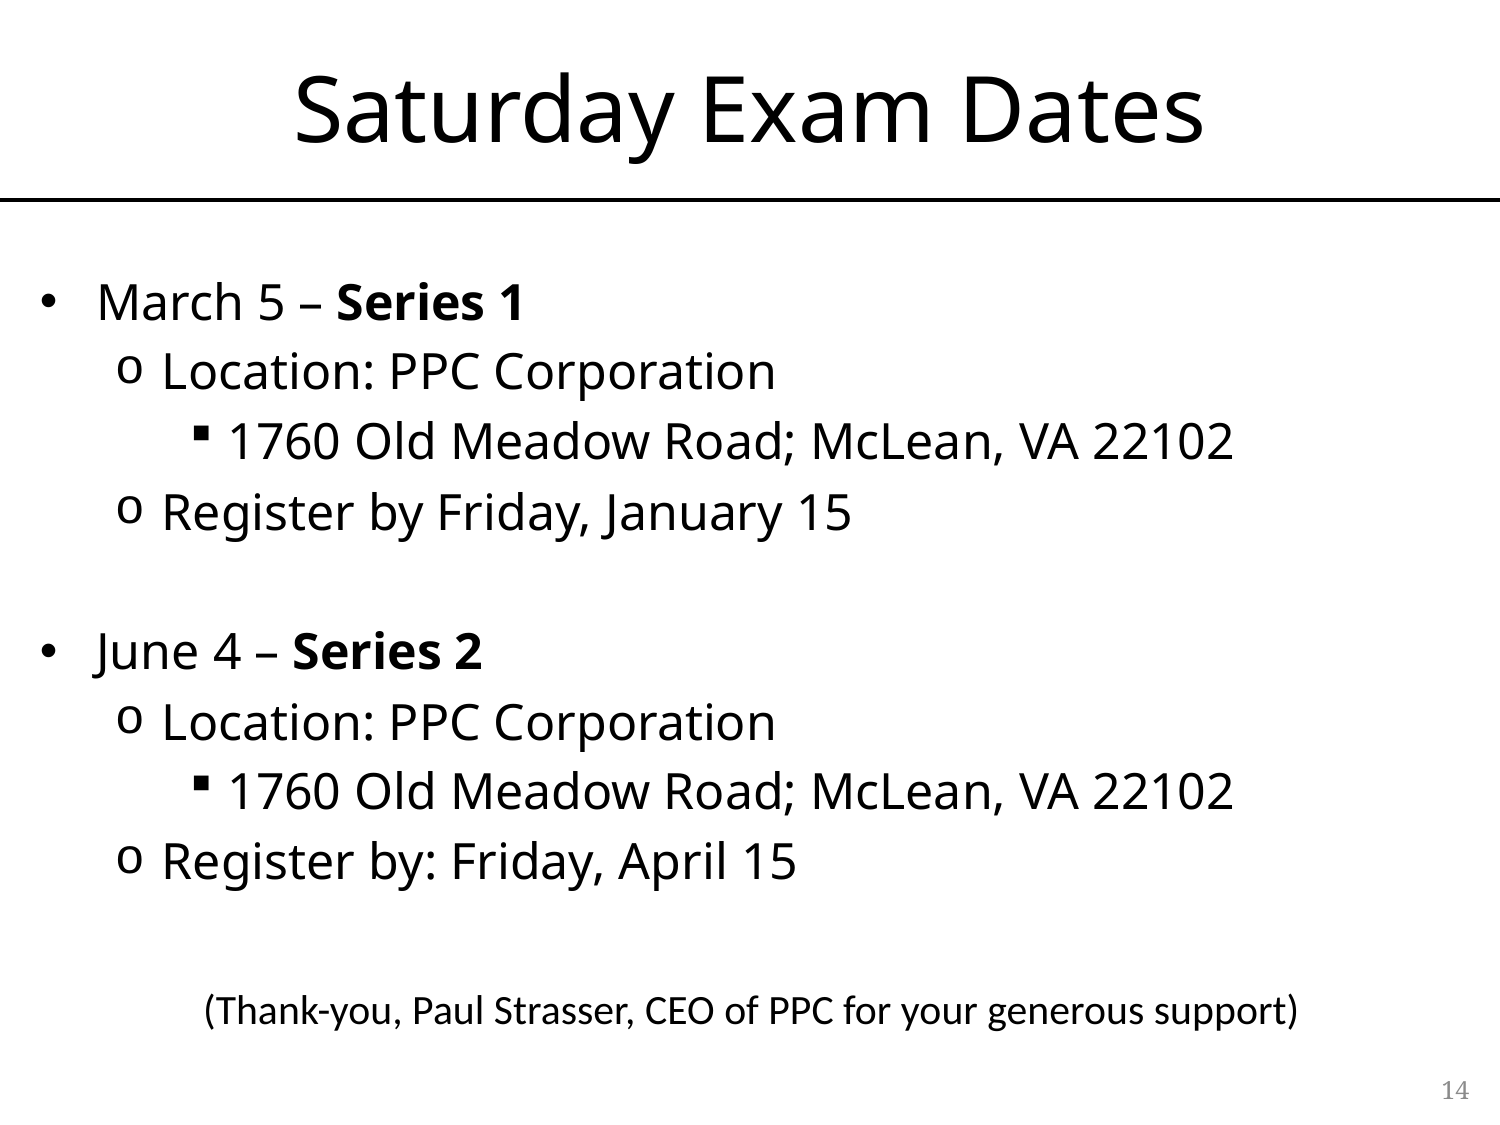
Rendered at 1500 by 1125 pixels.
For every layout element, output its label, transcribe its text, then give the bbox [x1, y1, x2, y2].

slide_number 14 [1134, 1061, 1485, 1122]
text_box (Thank-you, Paul Strasser, CEO of PPC for your generous support) [149, 975, 1363, 1040]
list March 5 – Series 1 Location: PPC Corporation 1760 Old Meadow Road; McLean, VA 22102 Register by Friday, January 15 June 4 – Series 2 Location: PPC Corporation 1760 Old Meadow Road; McLean, VA 22102 Register by: Friday, April 15 [24, 262, 1475, 1005]
title Saturday Exam Dates [24, 12, 1475, 200]
